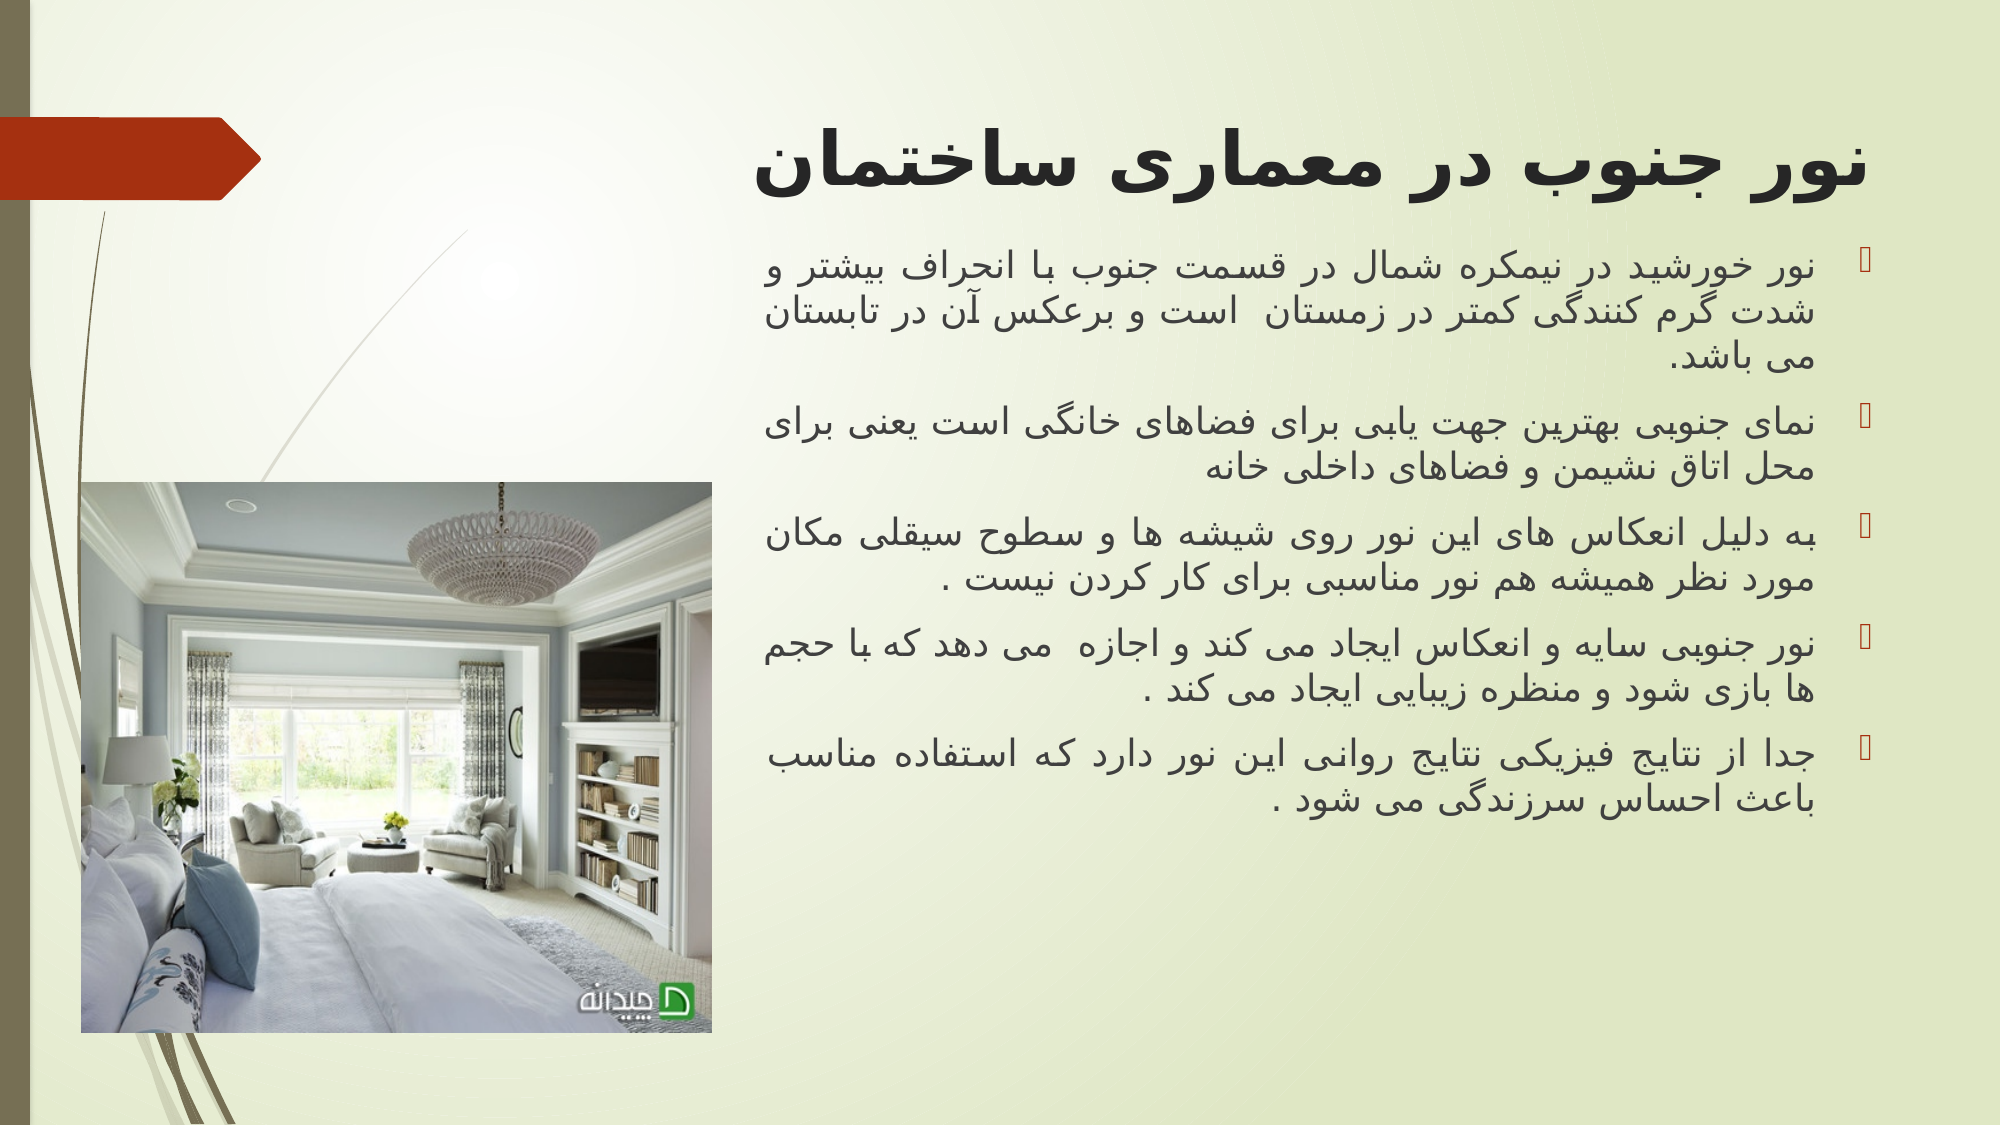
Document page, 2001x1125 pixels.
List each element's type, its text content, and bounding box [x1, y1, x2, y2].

list نور خورشید در نیمکره شمال در قسمت جنوب با انحراف بیشتر و شدت گرم کنندگی کمتر در زمستان است و برعکس آن در تابستان می باشد. نمای جنوبی بهترین جهت یابی برای فضاهای خانگی است یعنی برای محل اتاق نشیمن و فضاهای داخلی خانه به دلیل انعکاس های این نور روی شیشه ها و سطوح سیقلی مکان مورد نظر همیشه هم نور مناسبی برای کار کردن نیست . نور جنوبی سایه و انعکاس ایجاد می کند و اجازه می دهد که با حجم ها بازی شود و منظره زیبایی ایجاد می کند . جدا از نتایج فیزیکی نتایج روانی این نور دارد که استفاده مناسب باعث احساس سرزندگی می شود . [747, 233, 1888, 854]
title نور جنوب در معماری ساختمان [425, 102, 1888, 313]
picture [81, 482, 713, 1034]
